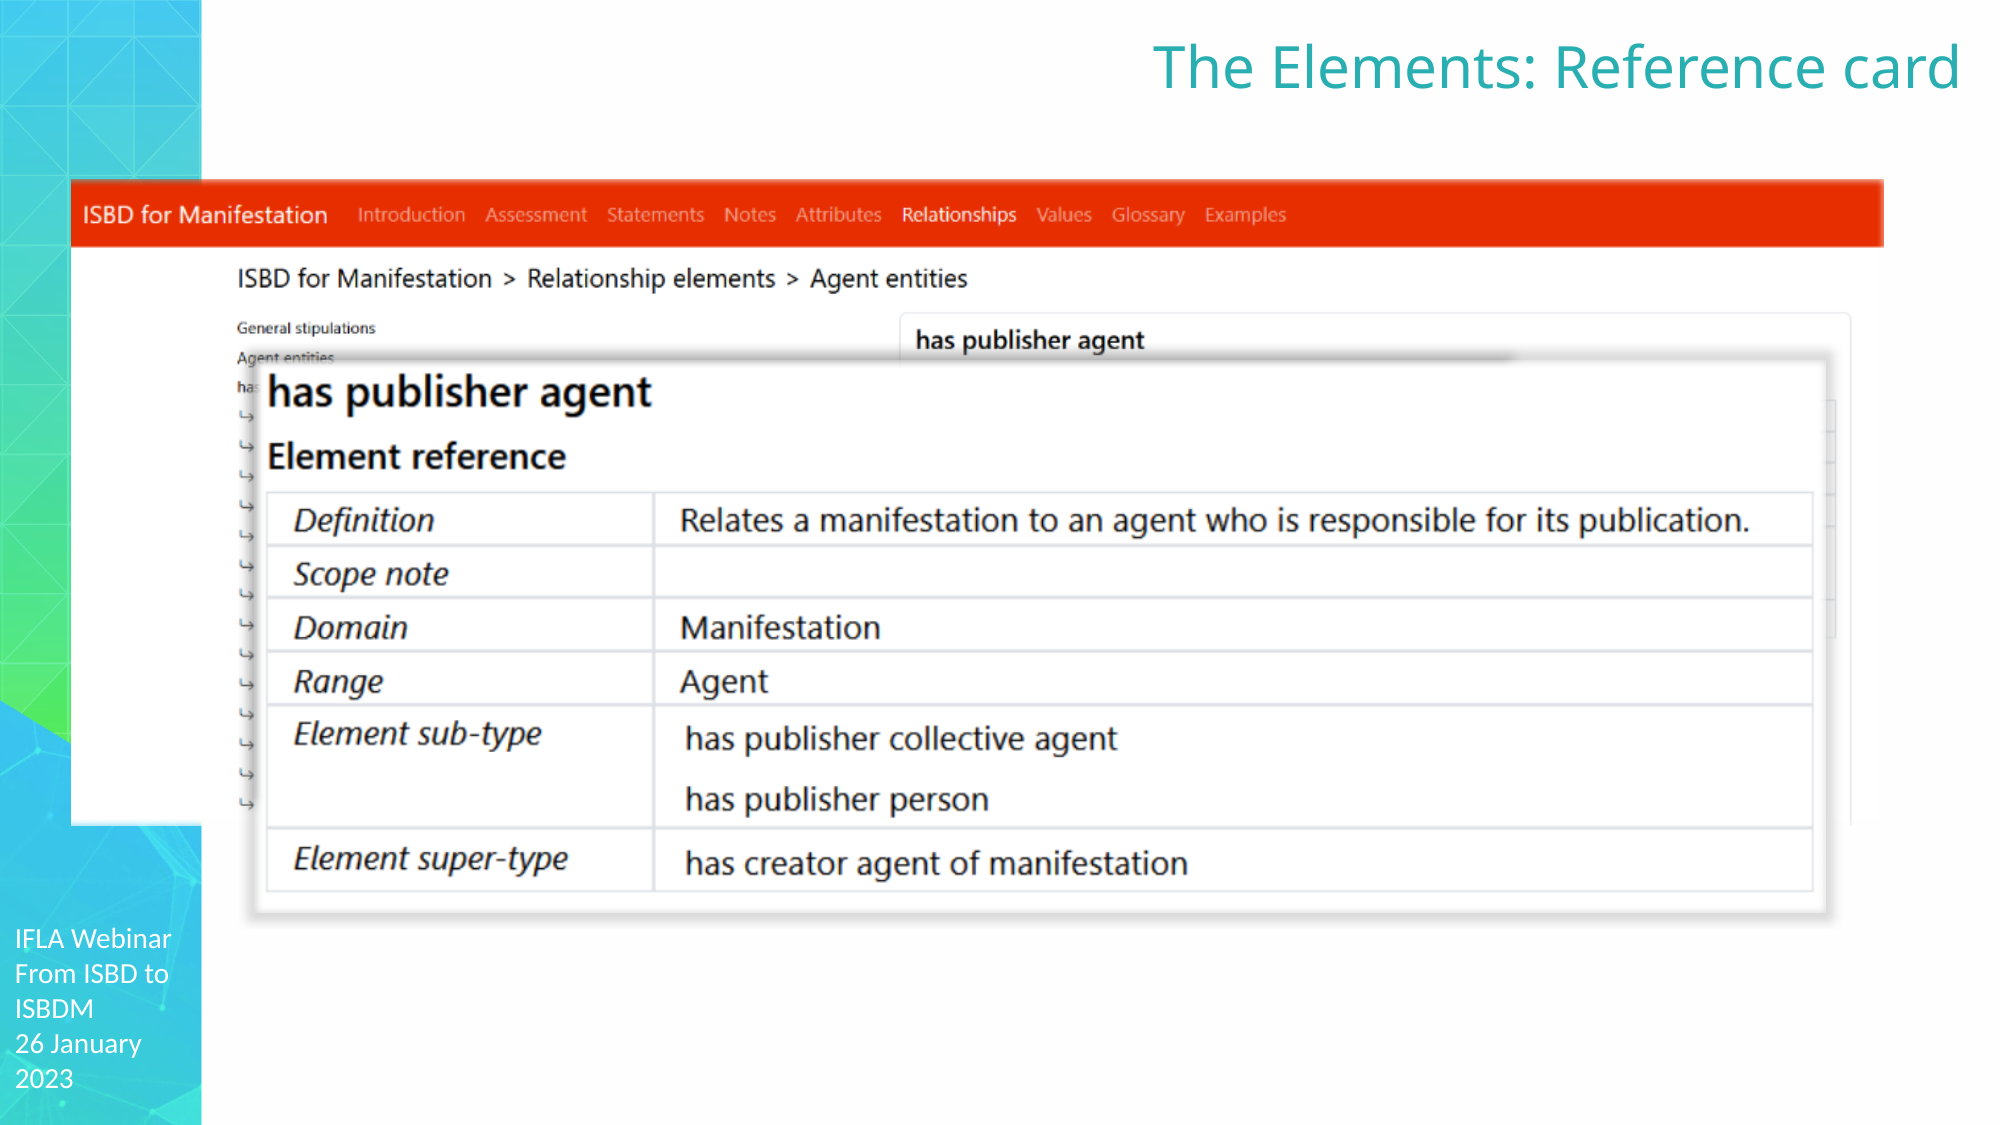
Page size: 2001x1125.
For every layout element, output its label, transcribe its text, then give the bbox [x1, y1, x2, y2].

picture [0, 0, 2001, 1125]
text_box The Elements: Reference card [1079, 15, 1978, 116]
text_box IFLA Webinar From ISBD to ISBDM 26 January 2023 [0, 912, 199, 1102]
